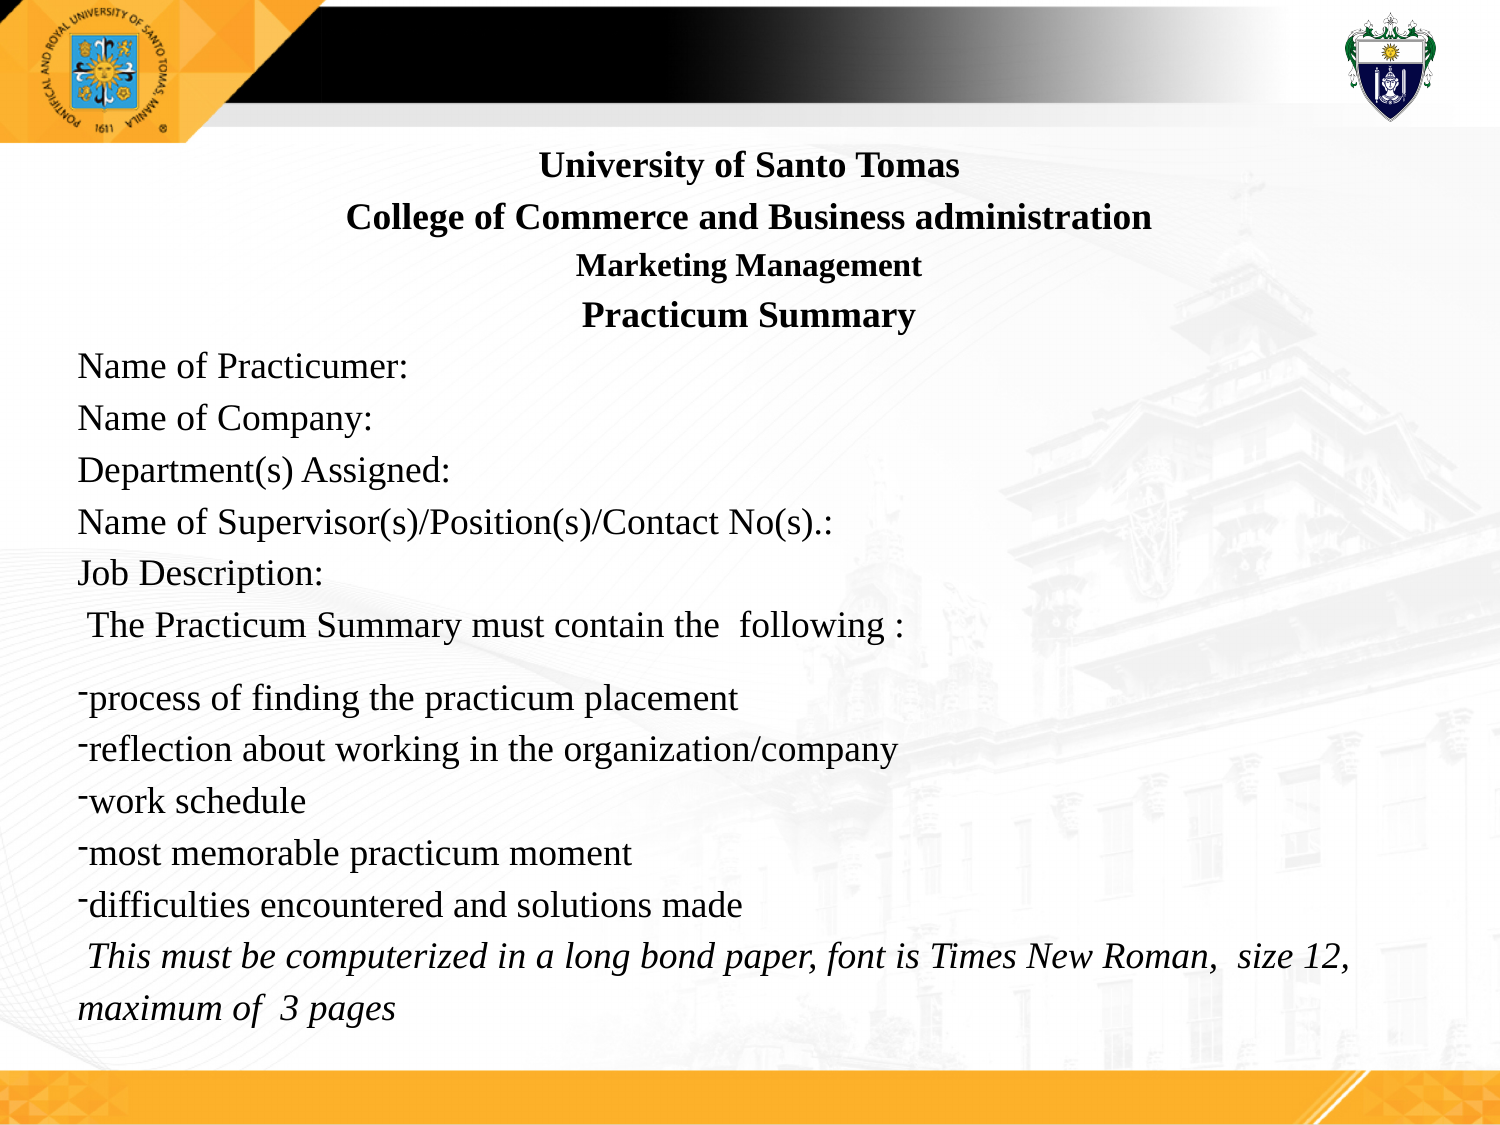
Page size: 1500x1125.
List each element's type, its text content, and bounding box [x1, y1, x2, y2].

picture [0, 0, 1500, 1125]
text_box University of Santo Tomas College of Commerce and Business administration Marketing Management Practicum Summary Name of Practicumer: Name of Company: Department(s) Assigned: Name of Supervisor(s)/Position(s)/Contact No(s).: Job Description: The Practicum Summary must contain the following : process of finding the practicum placement reflection about working in the organization/company work schedule most memorable practicum moment difficulties encountered and solutions made This must be computerized in a long bond paper, font is Times New Roman, size 12, maximum of 3 pages [62, 126, 1436, 1036]
